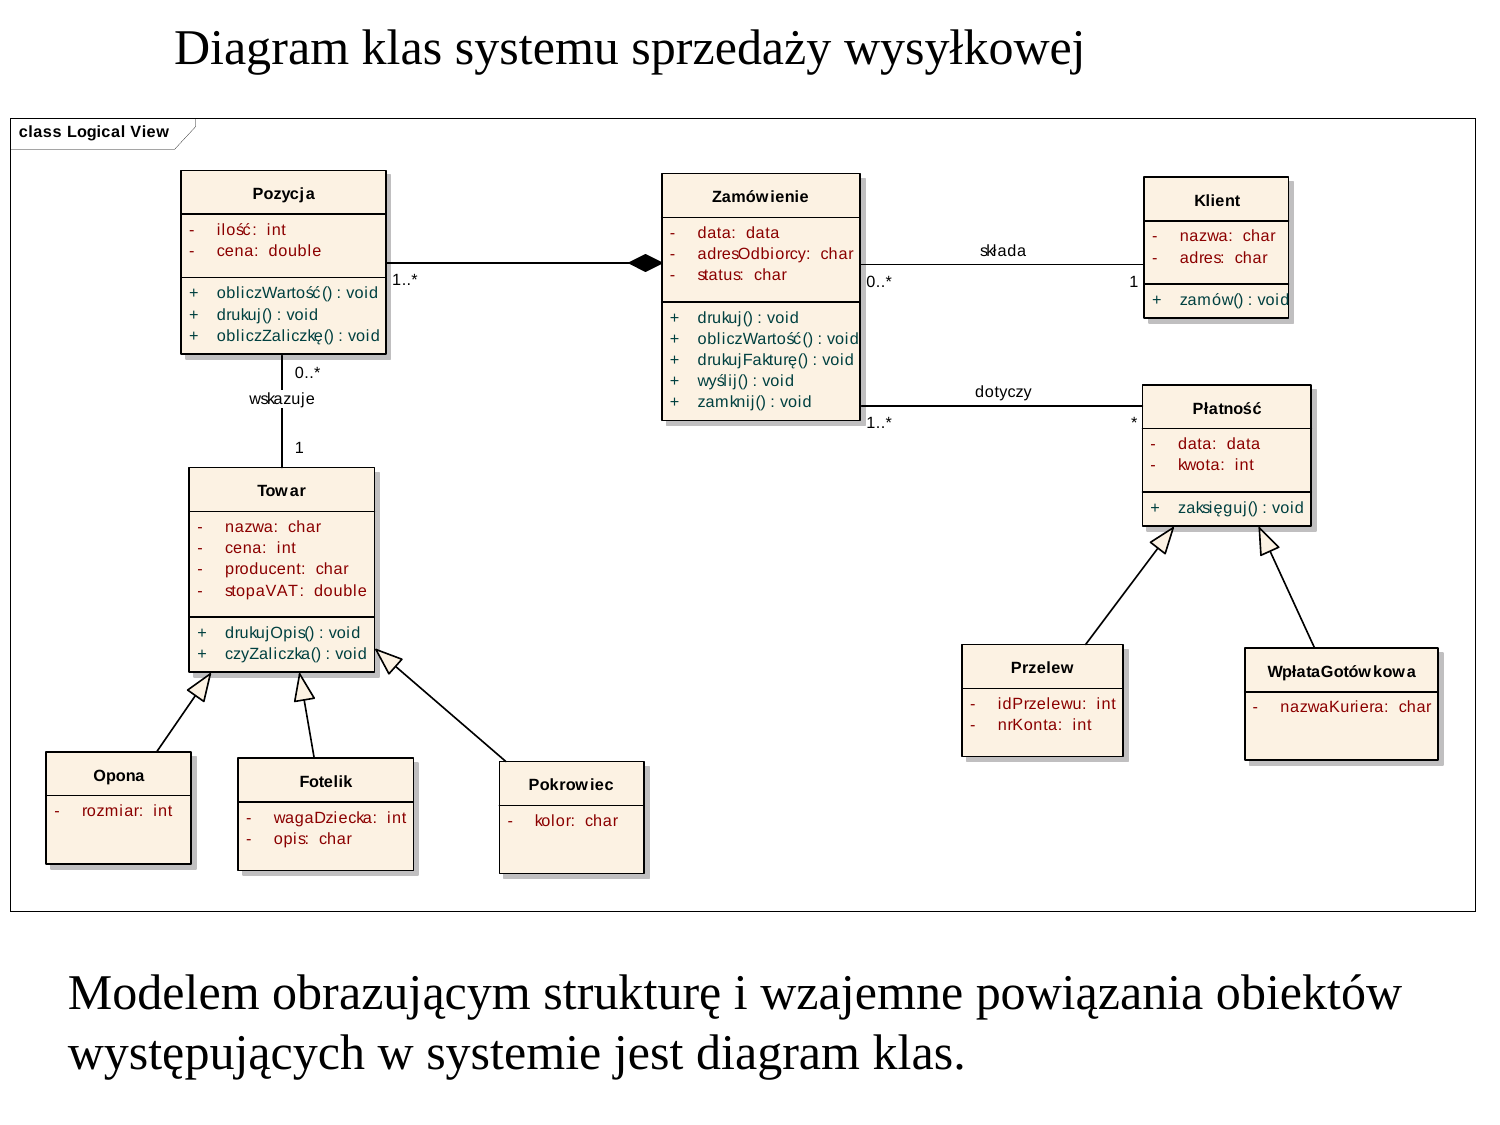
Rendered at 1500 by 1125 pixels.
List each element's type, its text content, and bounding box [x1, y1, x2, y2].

picture [5, 113, 1481, 917]
text_box Modelem obrazującym strukturę i wzajemne powiązania obiektów występujących w systemie jest diagram klas. [53, 952, 1448, 1087]
text_box Diagram klas systemu sprzedaży wysyłkowej [159, 7, 1436, 82]
